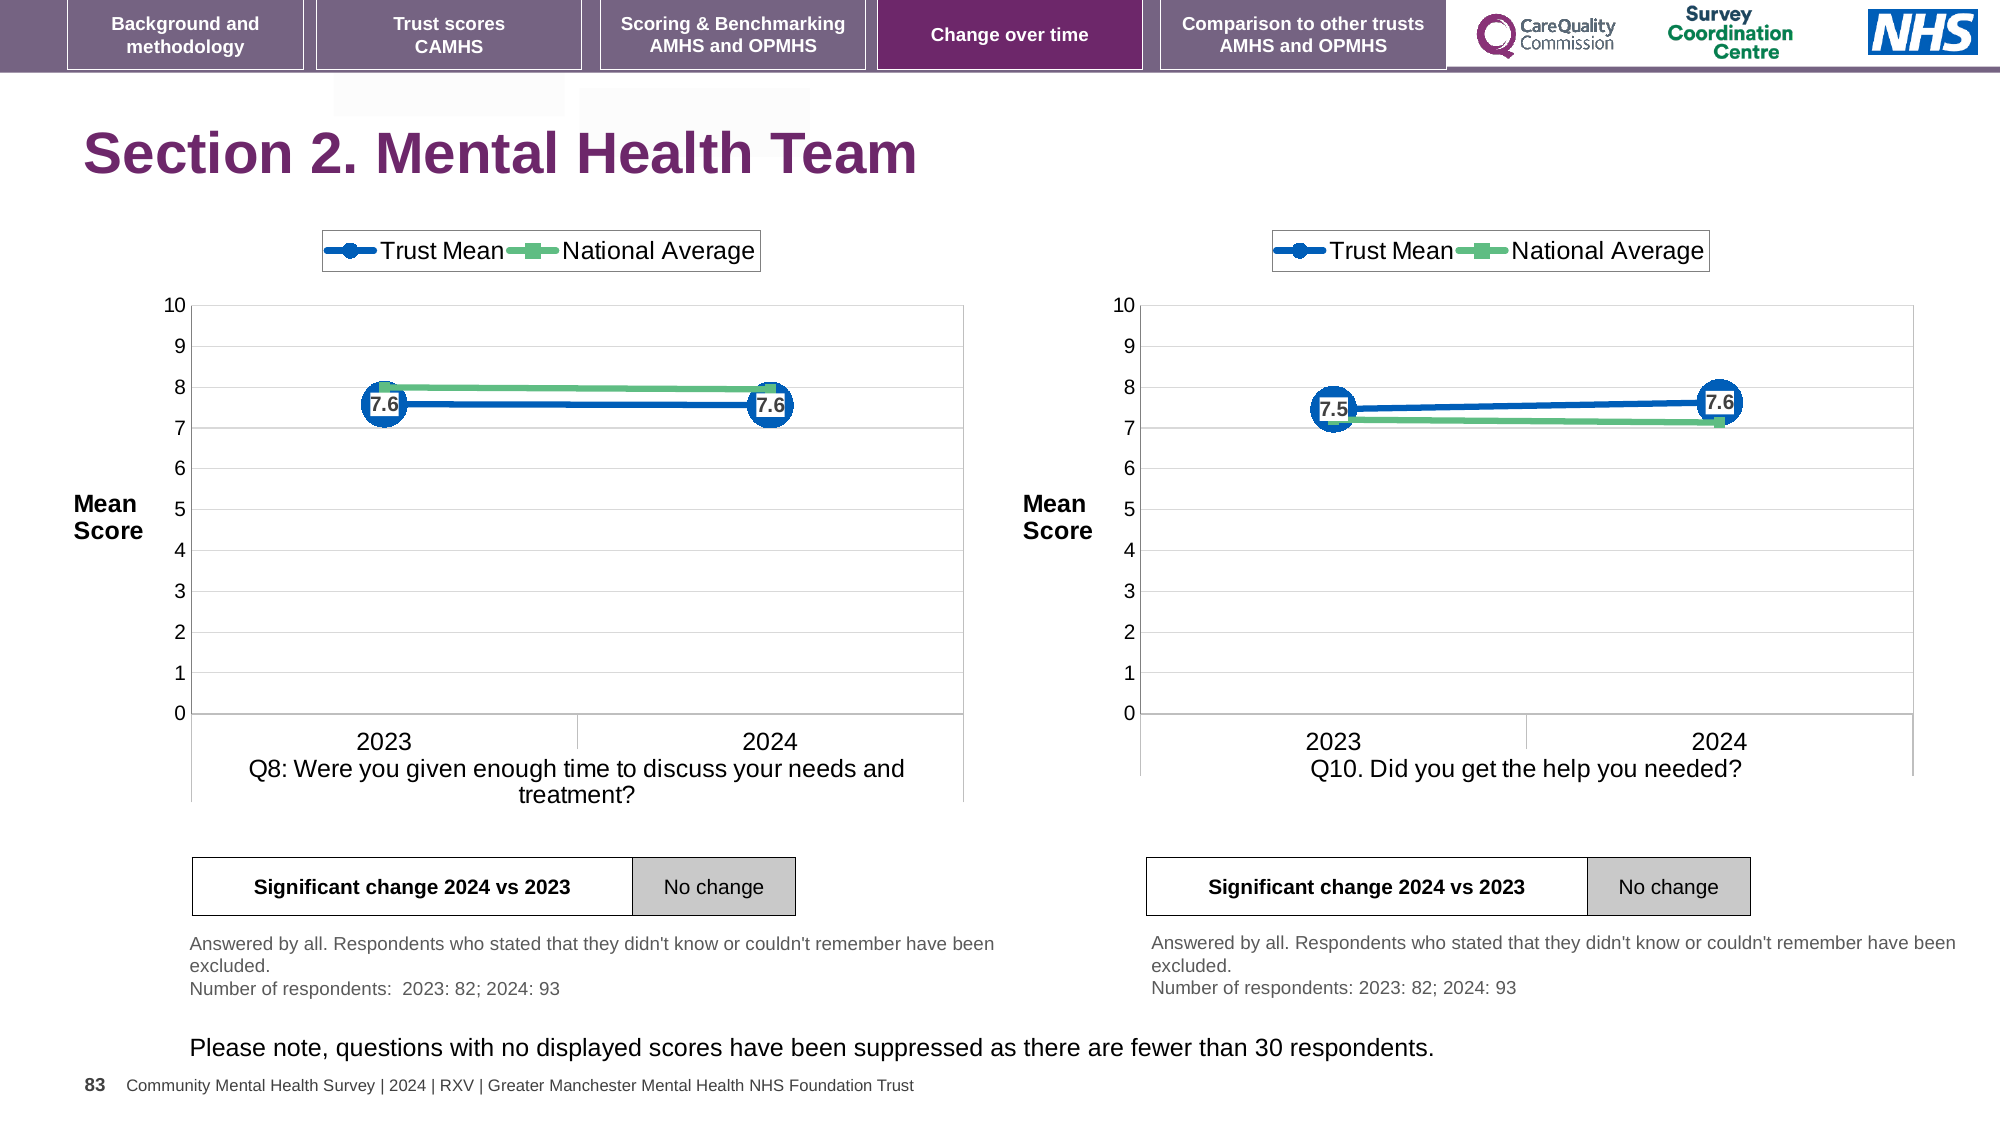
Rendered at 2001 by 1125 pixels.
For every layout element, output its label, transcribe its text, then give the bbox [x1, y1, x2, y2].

chart [1018, 228, 1916, 858]
title Section 2. Mental Health Team [68, 100, 1942, 209]
picture [1476, 13, 1616, 59]
table_header Significant change 2024 vs 2023 [193, 858, 632, 915]
text_box 83 [84, 1065, 122, 1125]
table_header No change [633, 858, 795, 915]
picture [1868, 9, 1978, 55]
text_box Answered by all. Respondents who stated that they didn't know or couldn't remember have been excluded. Number of respondents: 2023: 82; 2024: 93 [1136, 923, 2000, 1029]
table_header Significant change 2024 vs 2023 [1147, 858, 1587, 915]
picture [1666, 3, 1794, 61]
text_box Answered by all. Respondents who stated that they didn't know or couldn't remember have been excluded. Number of respondents: 2023: 82; 2024: 93 [174, 923, 1039, 1006]
chart [68, 228, 966, 858]
table_header No change [1588, 858, 1750, 915]
text_box Please note, questions with no displayed scores have been suppressed as there are fewer than 30 respondents. [174, 1019, 1507, 1069]
